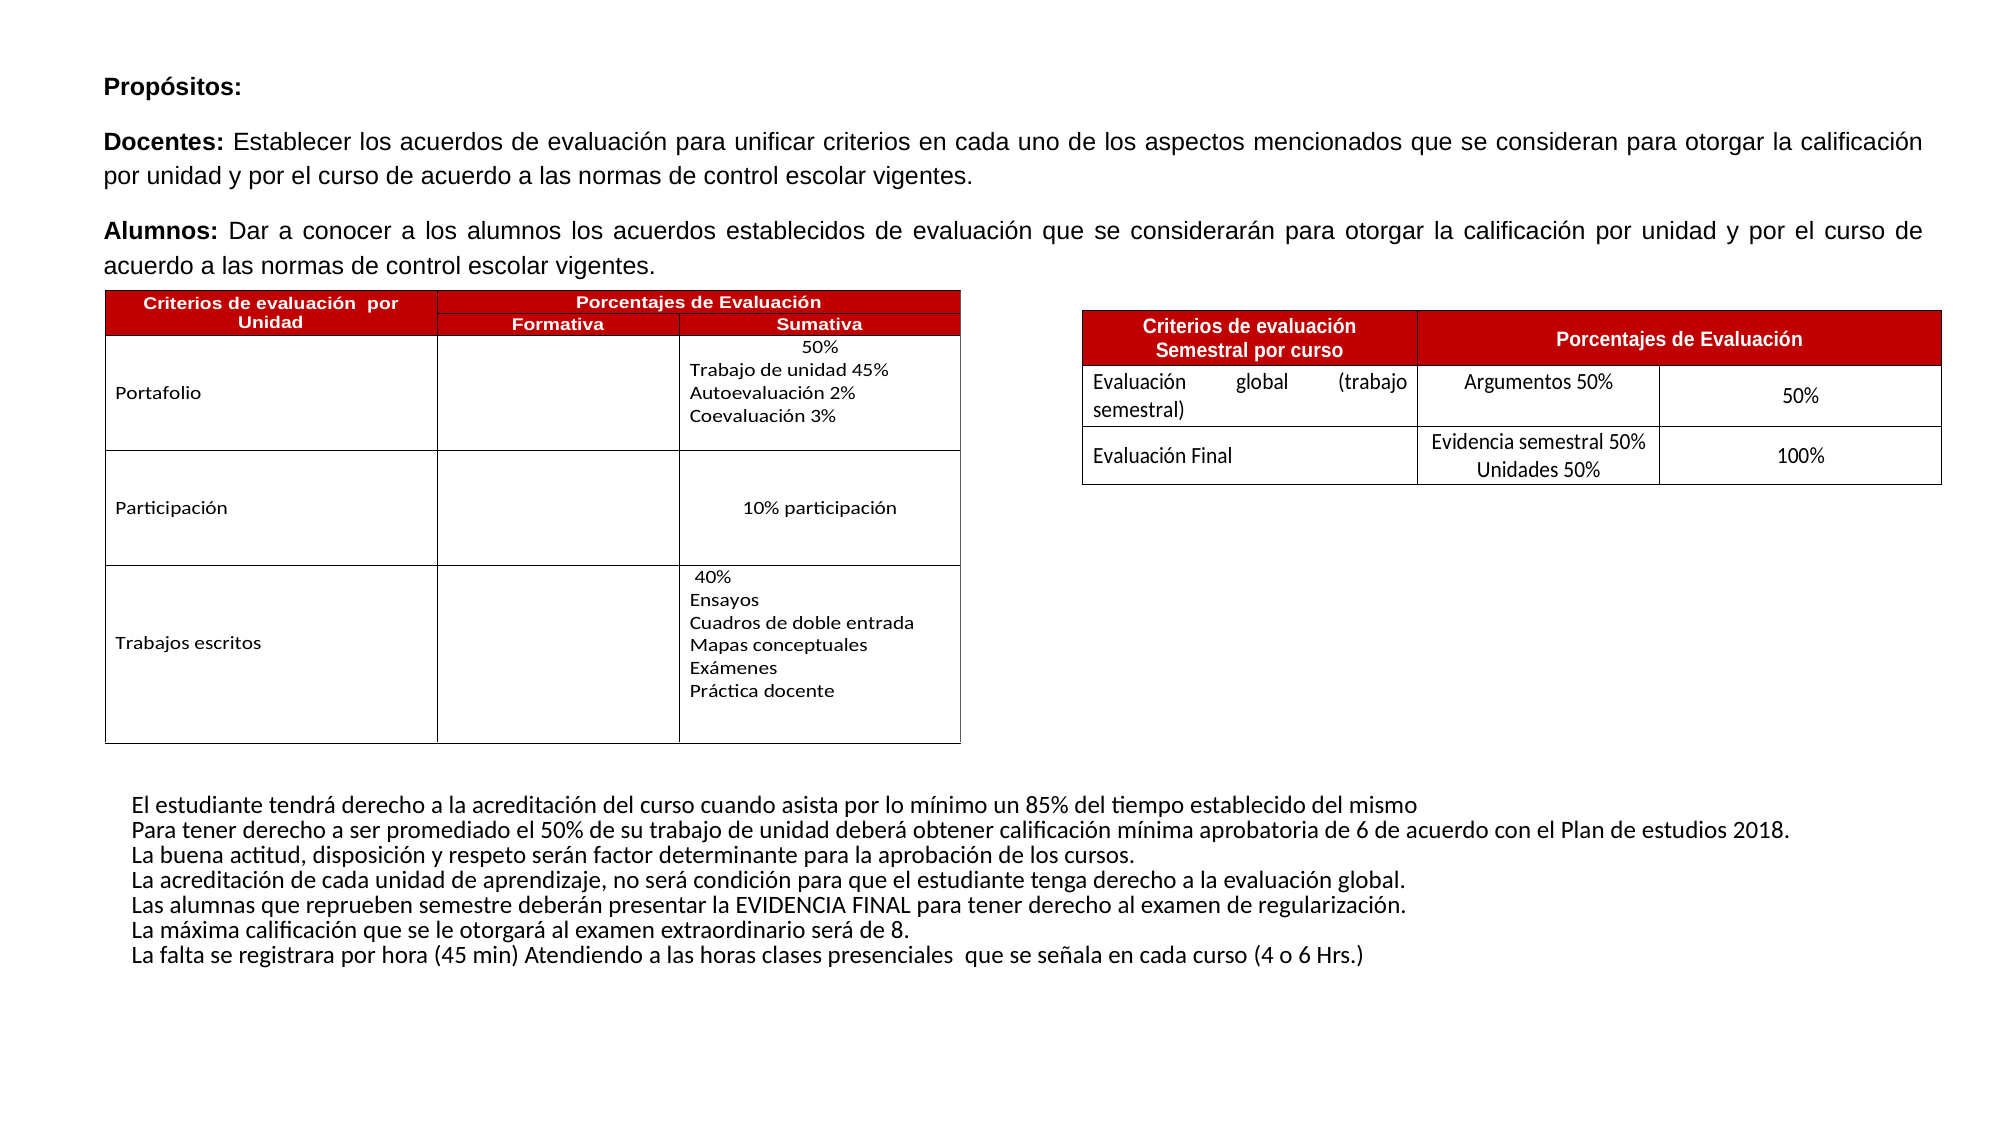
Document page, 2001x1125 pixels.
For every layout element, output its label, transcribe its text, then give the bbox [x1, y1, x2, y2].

table_header El estudiante tendrá derecho a la acreditación del curso cuando asista por lo mínimo un 85% del tiempo establecido del mismo Para tener derecho a ser promediado el 50% de su trabajo de unidad deberá obtener calificación mínima aprobatoria de 6 de acuerdo con el Plan de estudios 2018. La buena actitud, disposición y respeto serán factor determinante para la aprobación de los cursos. La acreditación de cada unidad de aprendizaje, no será condición para que el estudiante tenga derecho a la evaluación global. Las alumnas que reprueben semestre deberán presentar la EVIDENCIA FINAL para tener derecho al examen de regularización. La máxima calificación que se le otorgará al examen extraordinario será de 8. La falta se registrara por hora (45 min) Atendiendo a las horas clases presenciales que se señala en cada curso (4 o 6 Hrs.) [118, 788, 1865, 1054]
picture [104, 290, 961, 788]
picture [1082, 310, 1943, 539]
text_box Propósitos: Docentes: Establecer los acuerdos de evaluación para unificar criterios en cada uno de los aspectos mencionados que se consideran para otorgar la calificación por unidad y por el curso de acuerdo a las normas de control escolar vigentes. Alumnos: Dar a conocer a los alumnos los acuerdos establecidos de evaluación que se considerarán para otorgar la calificación por unidad y por el curso de acuerdo a las normas de control escolar vigentes. [88, 58, 1942, 287]
